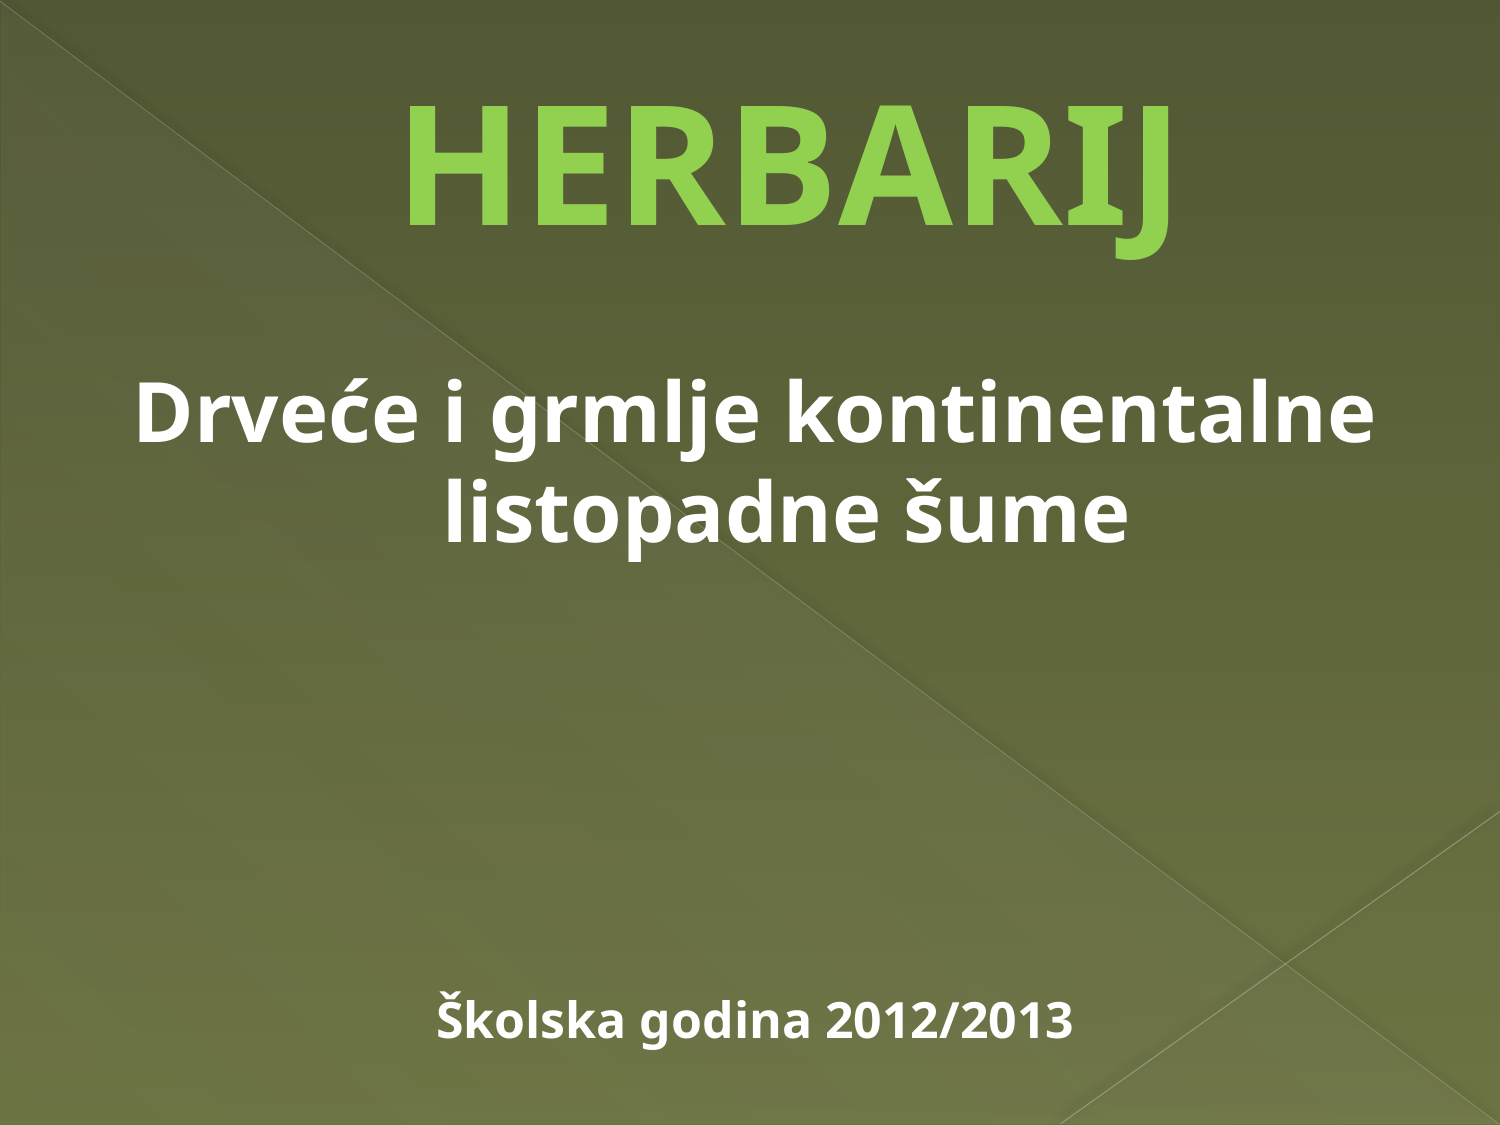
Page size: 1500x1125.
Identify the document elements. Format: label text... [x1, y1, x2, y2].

list Drveće i grmlje kontinentalne listopadne šume Školska godina 2012/2013 [75, 351, 1425, 1059]
title HERBARIJ [75, 43, 1425, 274]
